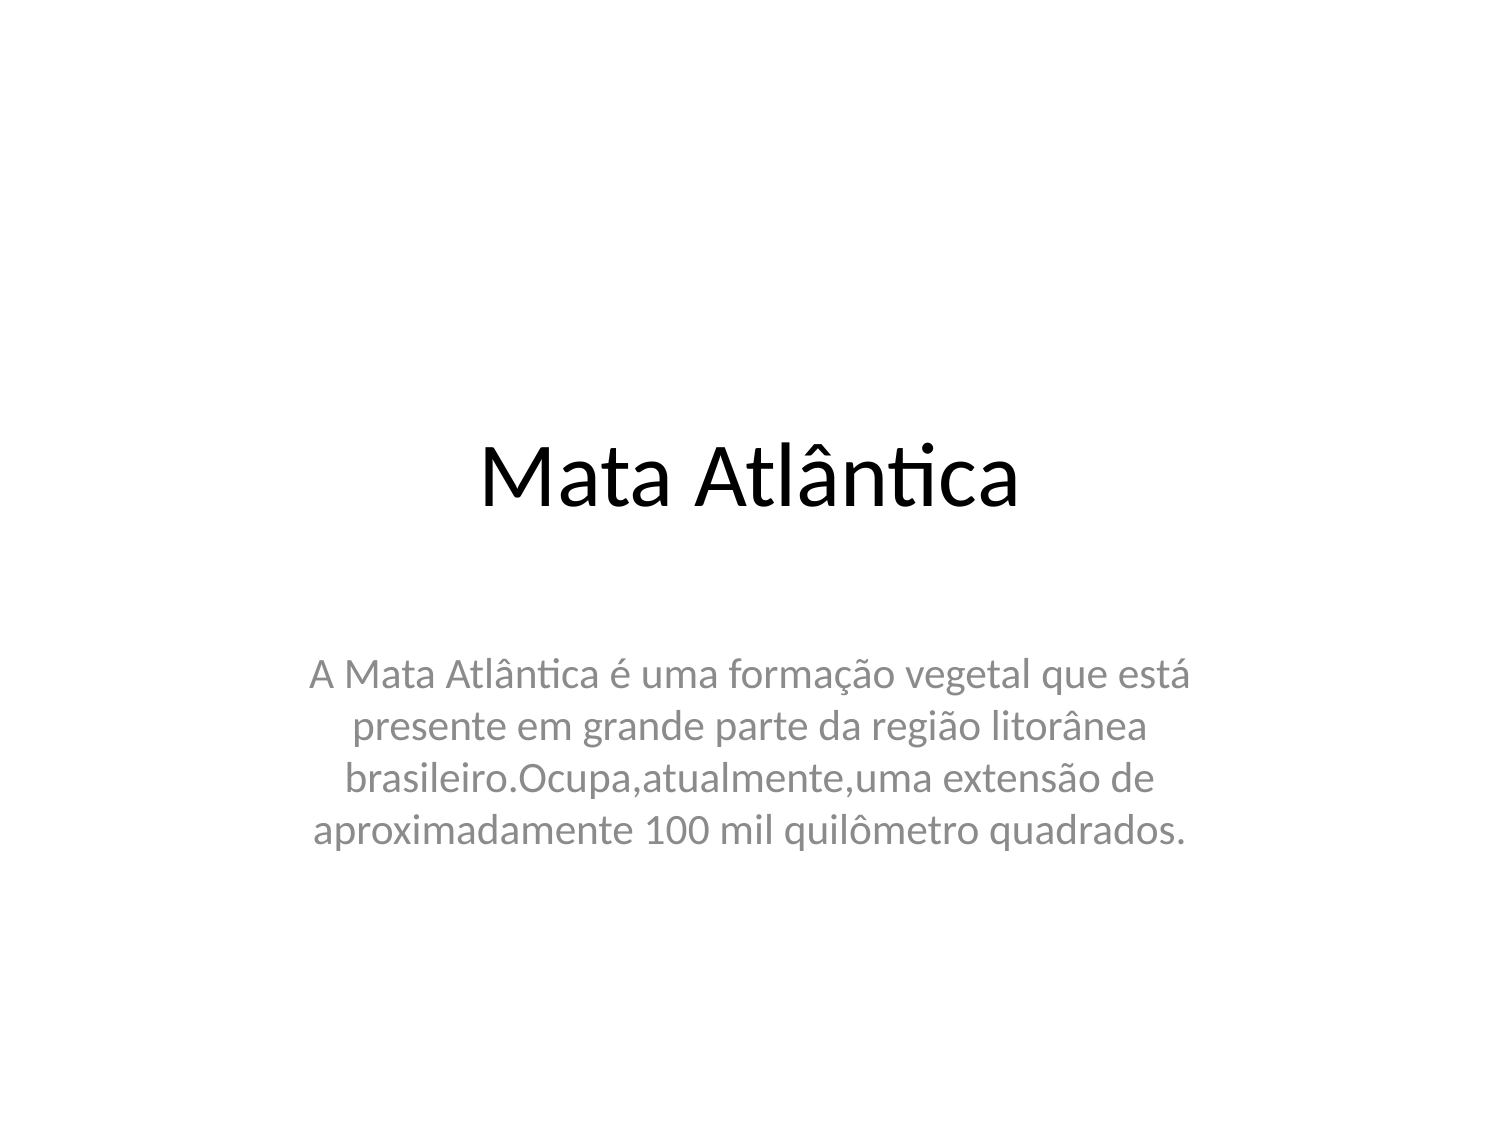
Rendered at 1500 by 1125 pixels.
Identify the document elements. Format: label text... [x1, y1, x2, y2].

title Mata Atlântica [112, 349, 1388, 591]
subtitle A Mata Atlântica é uma formação vegetal que está presente em grande parte da região litorânea brasileiro.Ocupa,atualmente,uma extensão de aproximadamente 100 mil quilômetro quadrados. [225, 637, 1275, 925]
